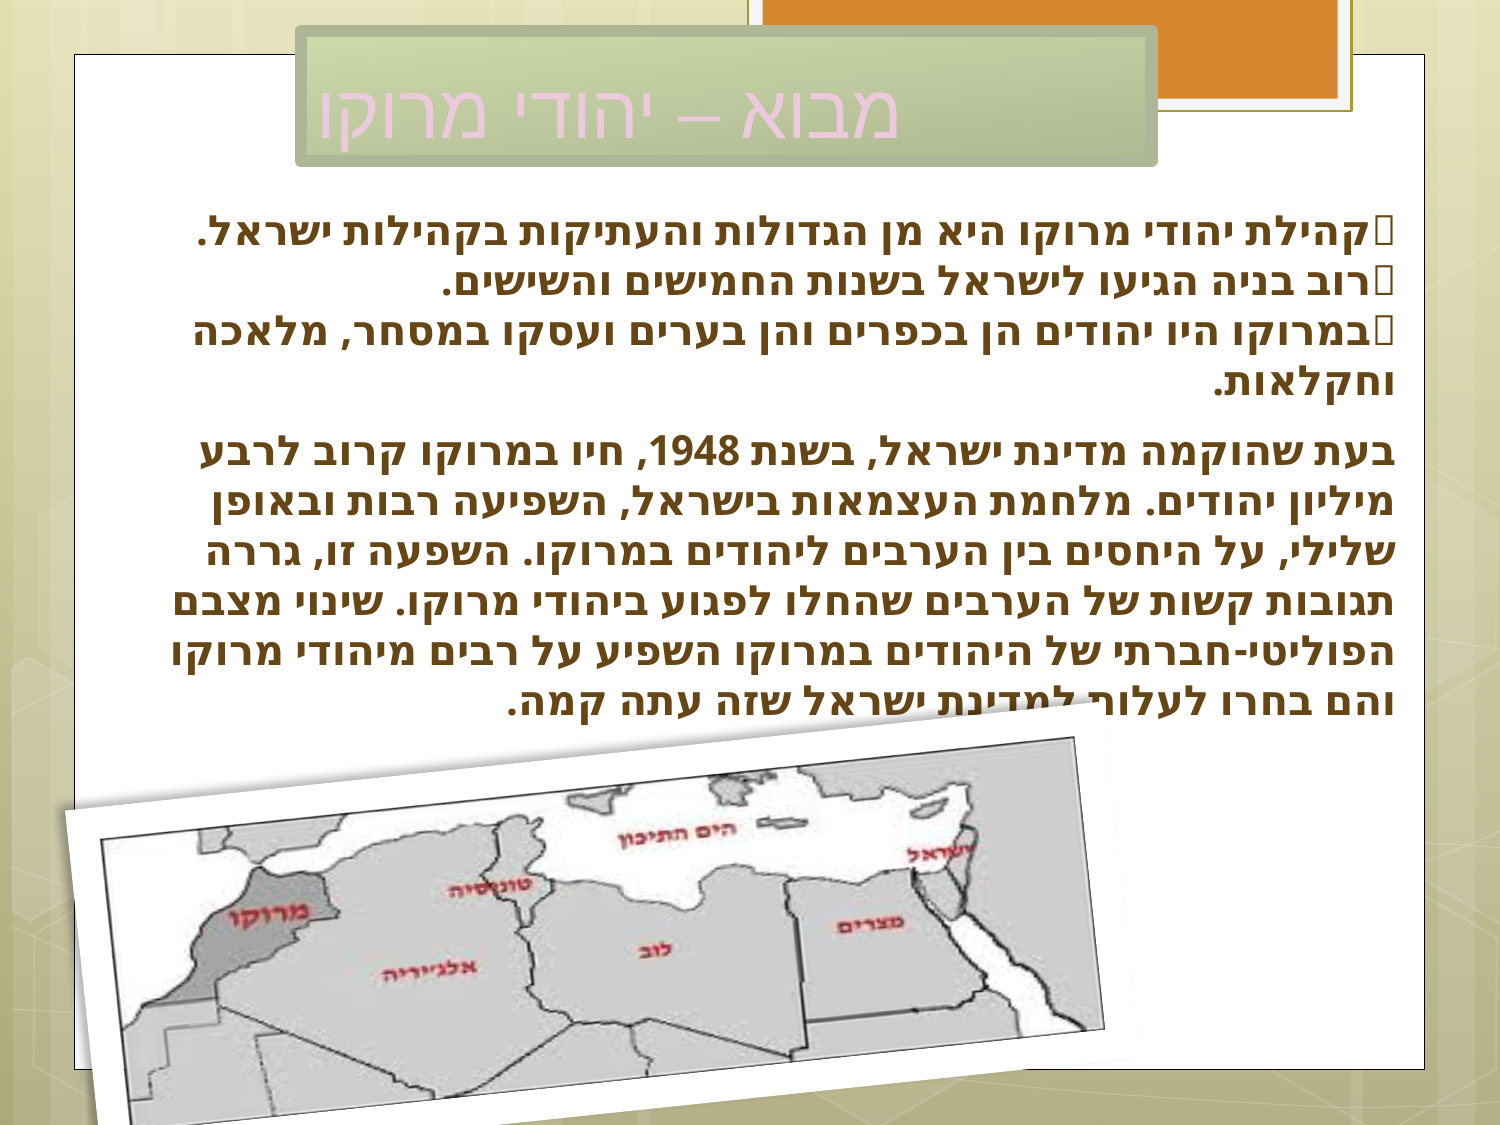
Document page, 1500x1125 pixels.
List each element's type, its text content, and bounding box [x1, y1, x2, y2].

text_box קהילת יהודי מרוקו היא מן הגדולות והעתיקות בקהילות ישראל. רוב בניה הגיעו לישראל בשנות החמישים והשישים. במרוקו היו יהודים הן בכפרים והן בערים ועסקו במסחר, מלאכה וחקלאות. בעת שהוקמה מדינת ישראל, בשנת 1948, חיו במרוקו קרוב לרבע מיליון יהודים. מלחמת העצמאות בישראל, השפיעה רבות ובאופן שלילי, על היחסים בין הערבים ליהודים במרוקו. השפעה זו, גררה תגובות קשות של הערבים שהחלו לפגוע ביהודי מרוקו. שינוי מצבם הפוליטי-חברתי של היהודים במרוקו השפיע על רבים מיהודי מרוקו והם בחרו לעלות למדינת ישראל שזה עתה קמה. [124, 196, 1412, 782]
title מבוא – יהודי מרוקו [300, 30, 1152, 162]
picture [101, 737, 1105, 1125]
